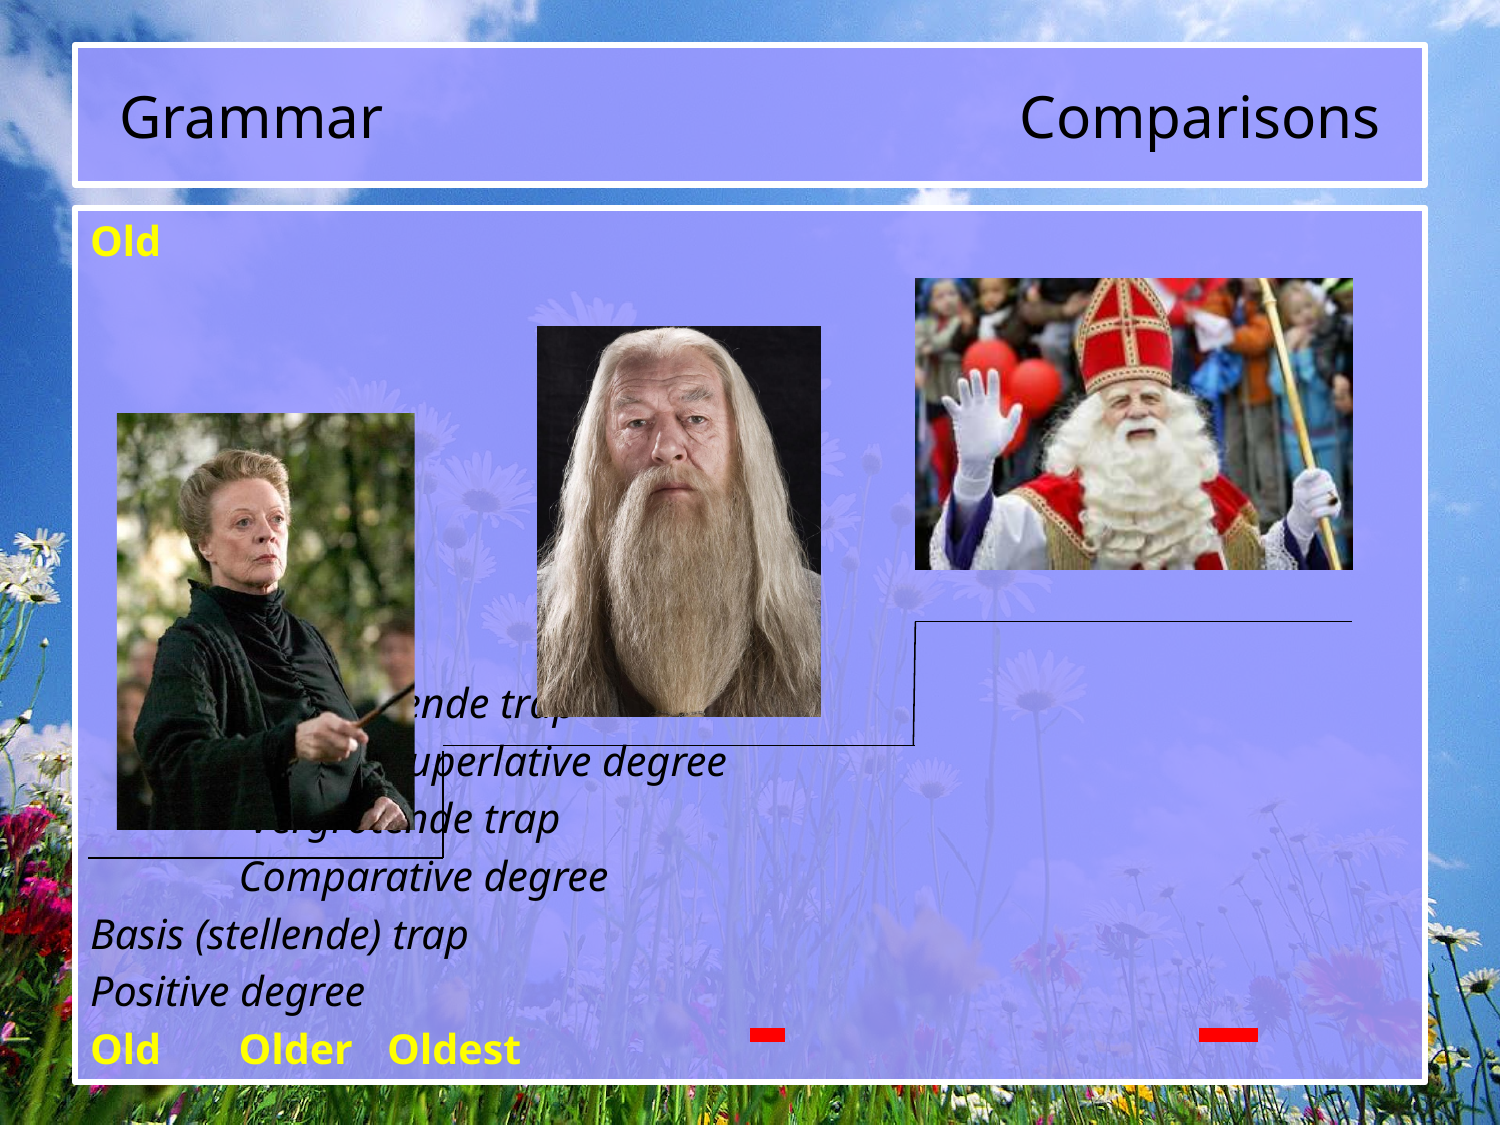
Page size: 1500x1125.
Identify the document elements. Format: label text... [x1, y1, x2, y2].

picture [0, 0, 1500, 1125]
list Old Overtreffende trap Superlative degree Vergrotende trap Comparative degree Basis (stellende) trap Positive degree Old Older Oldest [72, 205, 1428, 1085]
title Grammar Comparisons [72, 42, 1428, 188]
